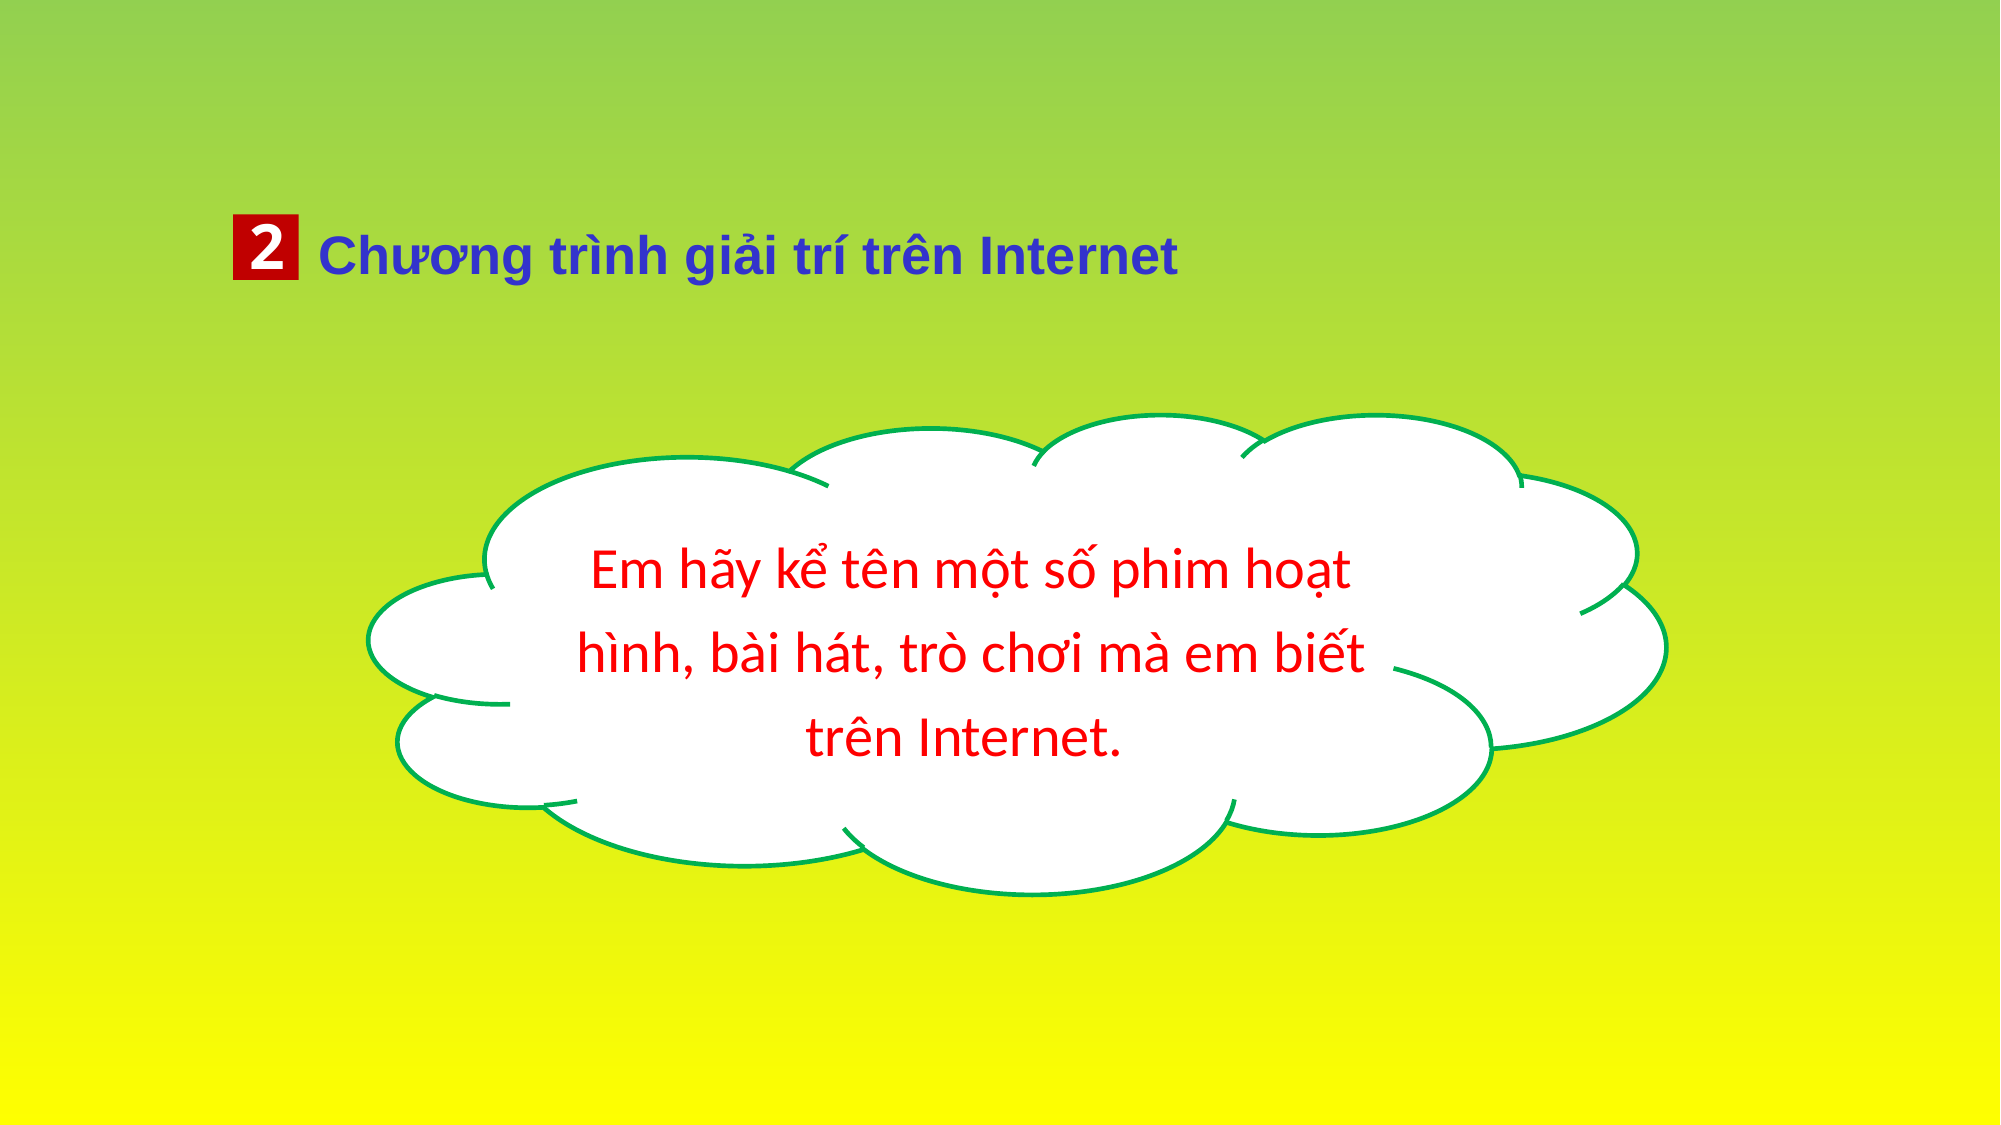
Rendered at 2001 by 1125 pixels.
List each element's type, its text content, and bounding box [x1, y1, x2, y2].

text_box Em hãy kể tên một số phim hoạt hình, bài hát, trò chơi mà em biết trên Internet. [367, 414, 1668, 896]
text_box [231, 199, 1199, 294]
